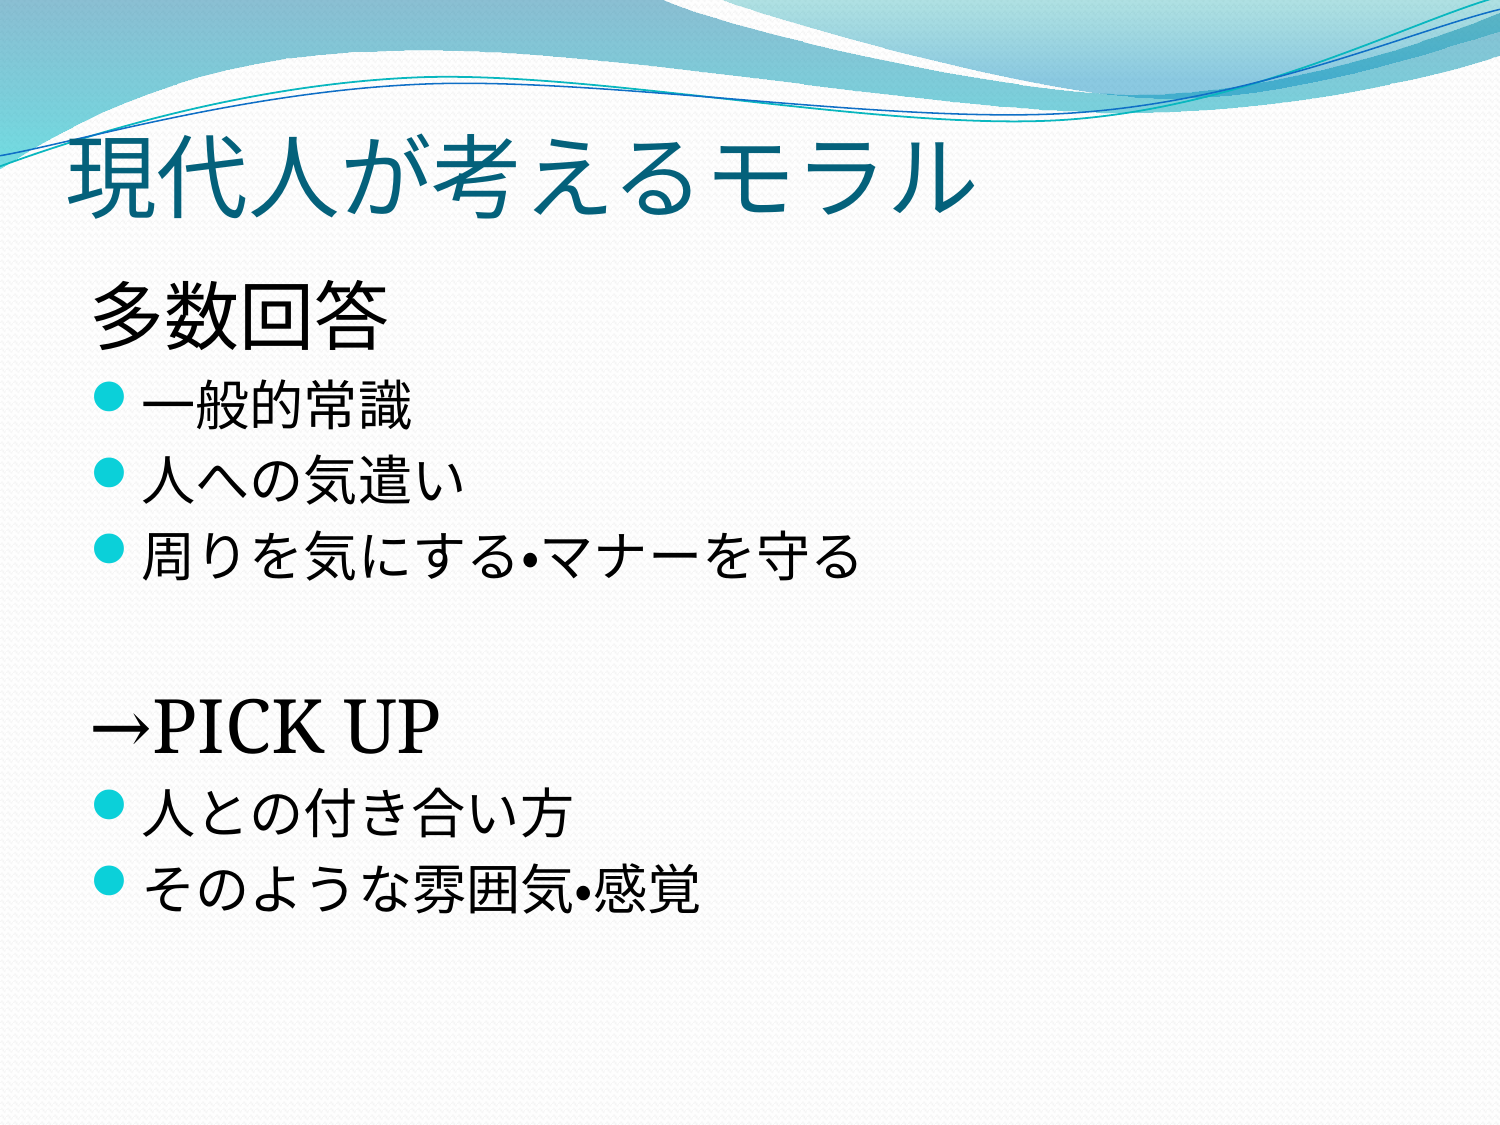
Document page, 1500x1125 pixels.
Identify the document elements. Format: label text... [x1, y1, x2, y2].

list 多数回答 一般的常識 人への気遣い 周りを気にする・マナーを守る →PICK UP 人との付き合い方 そのような雰囲気・感覚 [75, 262, 1425, 1072]
title 現代人が考えるモラル [64, 42, 1415, 231]
